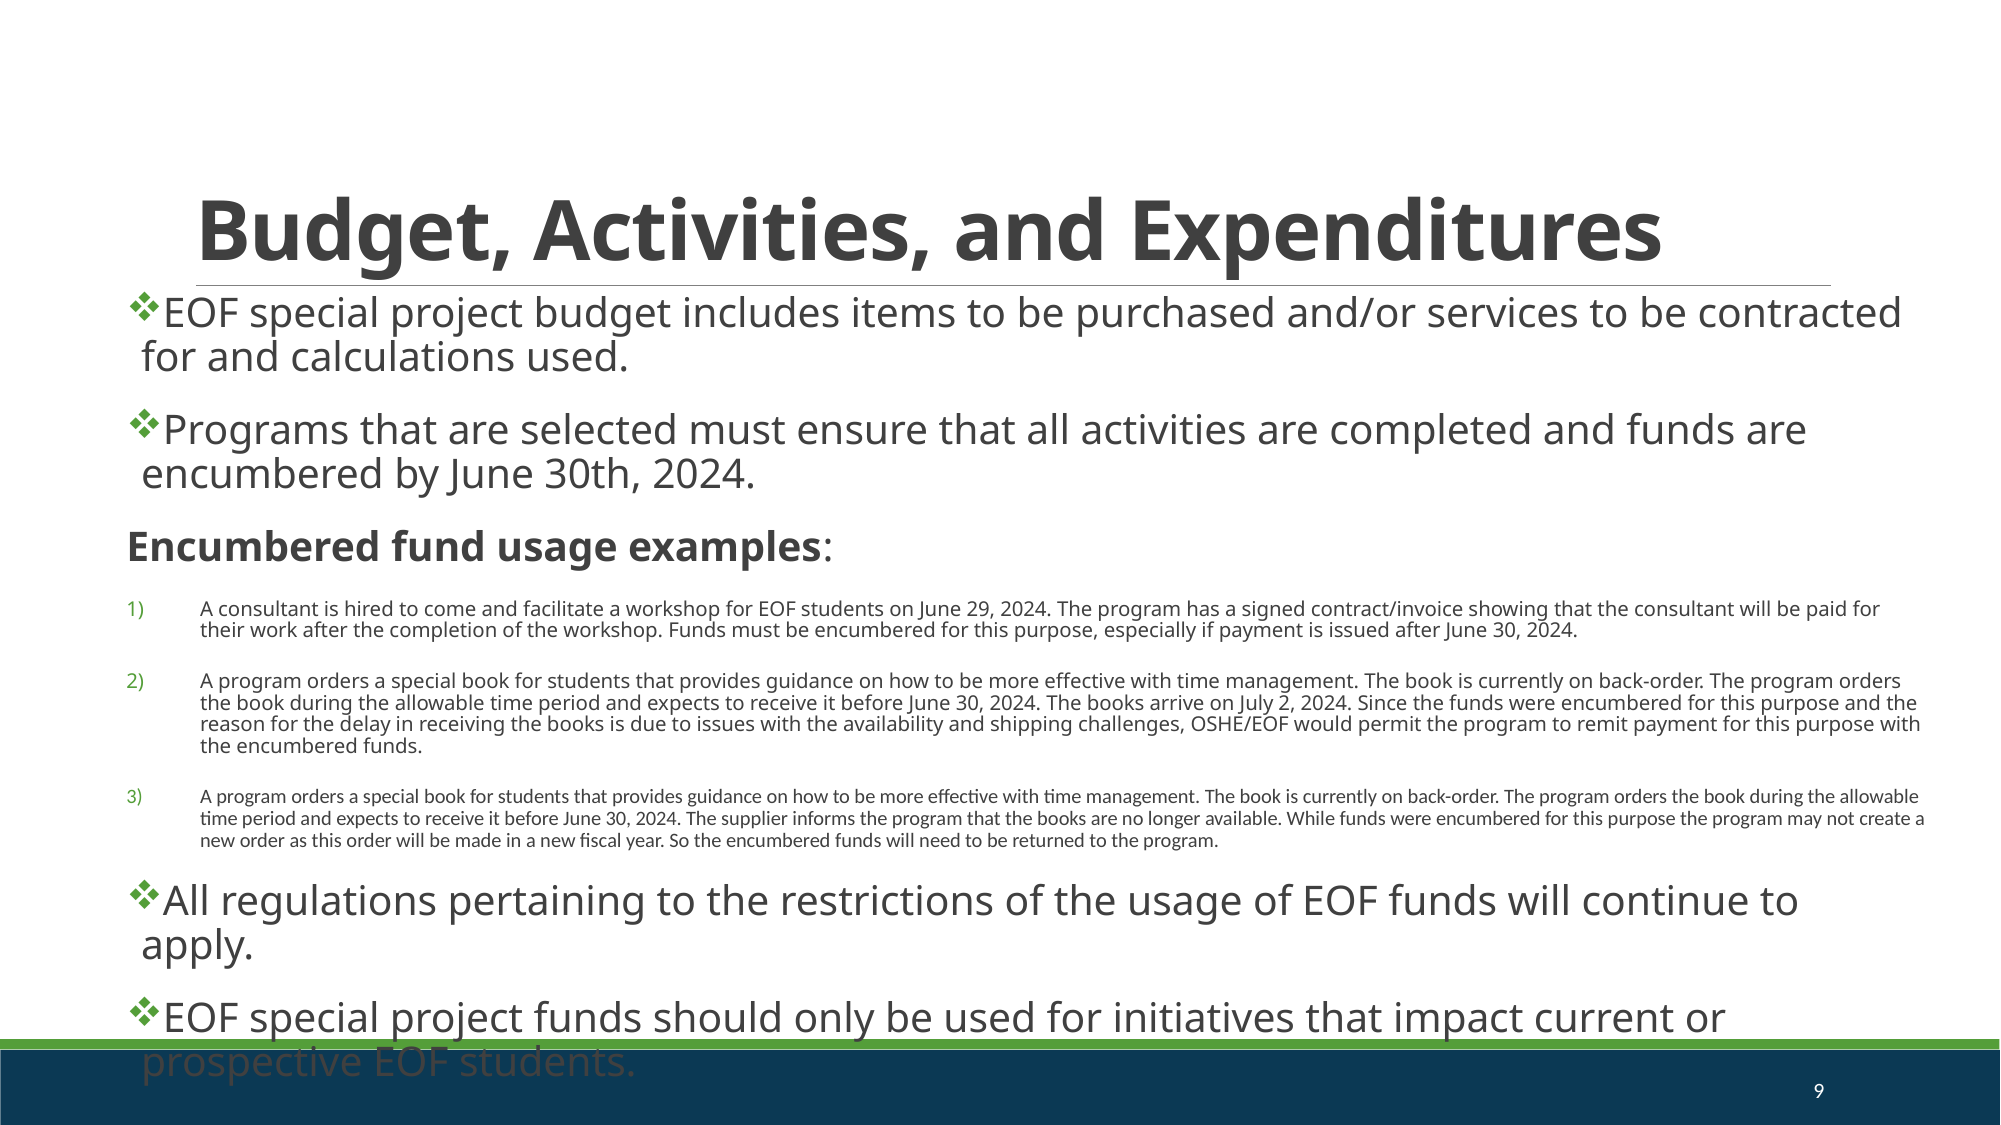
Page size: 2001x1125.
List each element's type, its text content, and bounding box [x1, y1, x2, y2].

slide_number 9 [1624, 1059, 1840, 1120]
list EOF special project budget includes items to be purchased and/or services to be contracted for and calculations used. Programs that are selected must ensure that all activities are completed and funds are encumbered by June 30th, 2024. Encumbered fund usage examples: A consultant is hired to come and facilitate a workshop for EOF students on June 29, 2024. The program has a signed contract/invoice showing that the consultant will be paid for their work after the completion of the workshop. Funds must be encumbered for this purpose, especially if payment is issued after June 30, 2024. A program orders a special book for students that provides guidance on how to be more effective with time management. The book is currently on back-order. The program orders the book during the allowable time period and expects to receive it before June 30, 2024. The books arrive on July 2, 2024. Since the funds were encumbered for this purpose and the reason for the delay in receiving the books is due to issues with the availability and shipping challenges, OSHE/EOF would permit the program to remit payment for this purpose with the encumbered funds. A program orders a special book for students that provides guidance on how to be more effective with time management. The book is currently on back-order. The program orders the book during the allowable time period and expects to receive it before June 30, 2024. The supplier informs the program that the books are no longer available. While funds were encumbered for this purpose the program may not create a new order as this order will be made in a new fiscal year. So the encumbered funds will need to be returned to the program. All regulations pertaining to the restrictions of the usage of EOF funds will continue to apply. EOF special project funds should only be used for initiatives that impact current or prospective EOF students. [126, 284, 1932, 1097]
title Budget, Activities, and Expenditures [180, 47, 1830, 284]
